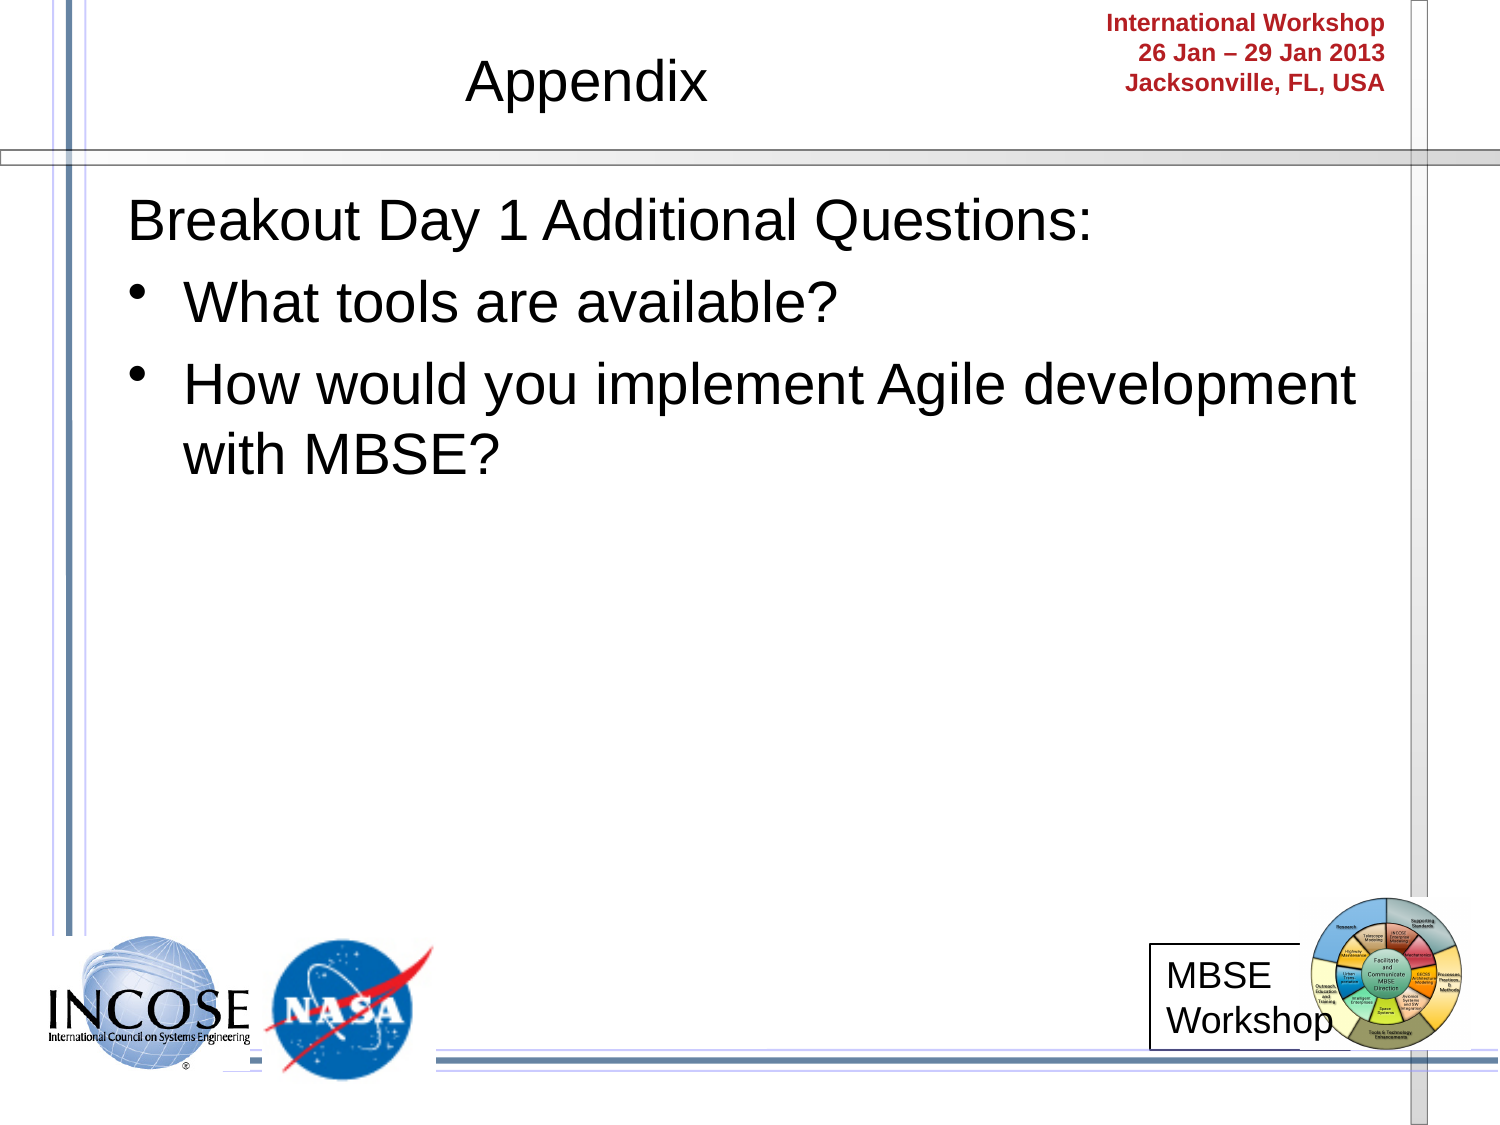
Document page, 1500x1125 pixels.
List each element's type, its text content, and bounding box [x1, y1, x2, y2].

picture [262, 937, 436, 1084]
picture [48, 936, 250, 1071]
title Appendix [75, 0, 1100, 157]
list Breakout Day 1 Additional Questions: What tools are available? How would you implement Agile development with MBSE? [112, 174, 1400, 975]
